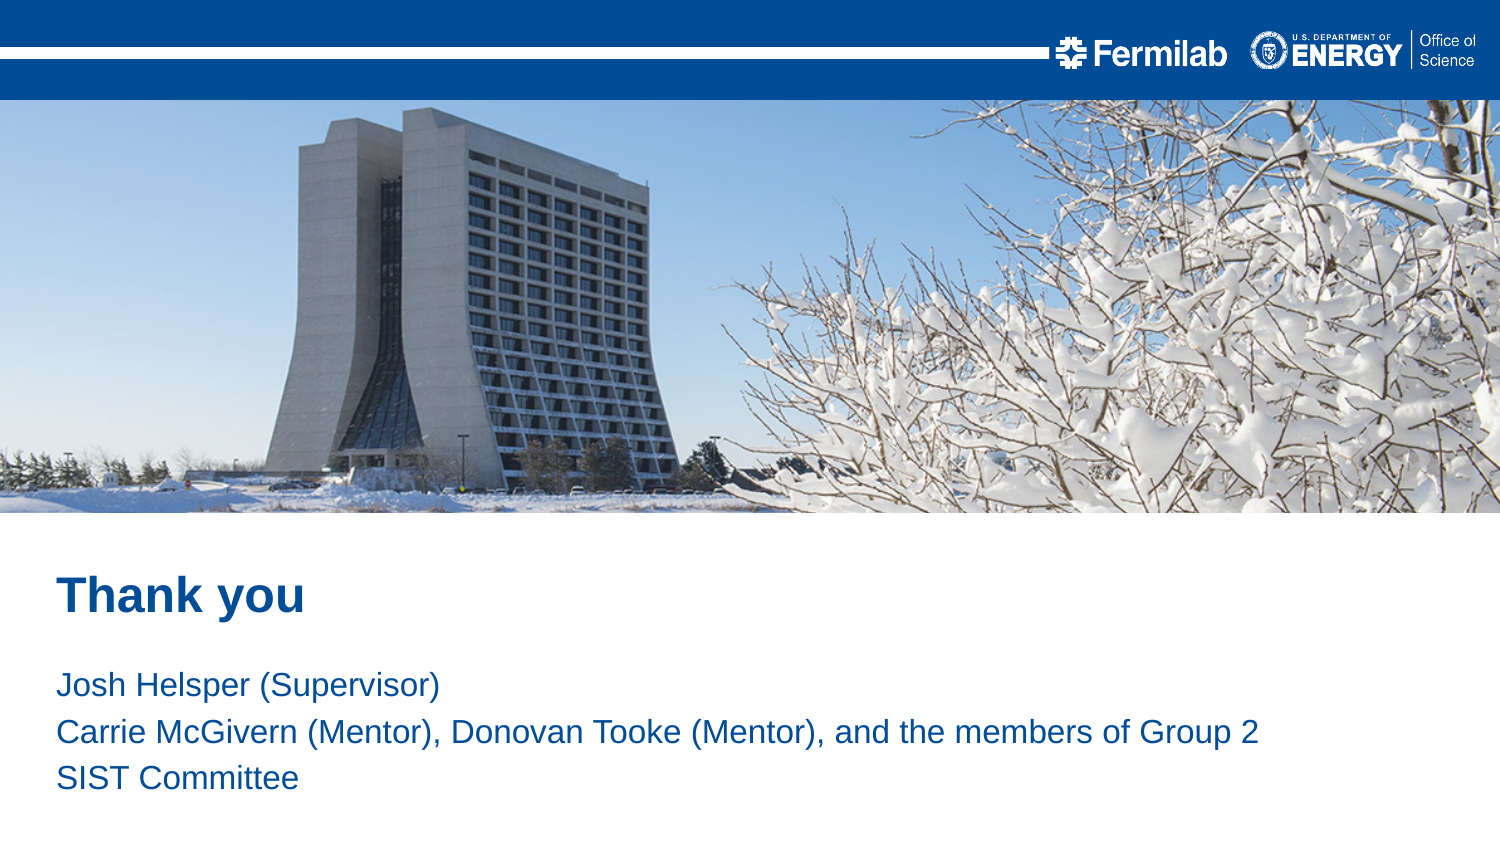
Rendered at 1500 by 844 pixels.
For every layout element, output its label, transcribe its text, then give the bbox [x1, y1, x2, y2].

list Thank you [56, 531, 1451, 655]
list Josh Helsper (Supervisor) Carrie McGivern (Mentor), Donovan Tooke (Mentor), and the members of Group 2 SIST Committee [56, 655, 1451, 810]
picture [0, 100, 1500, 513]
